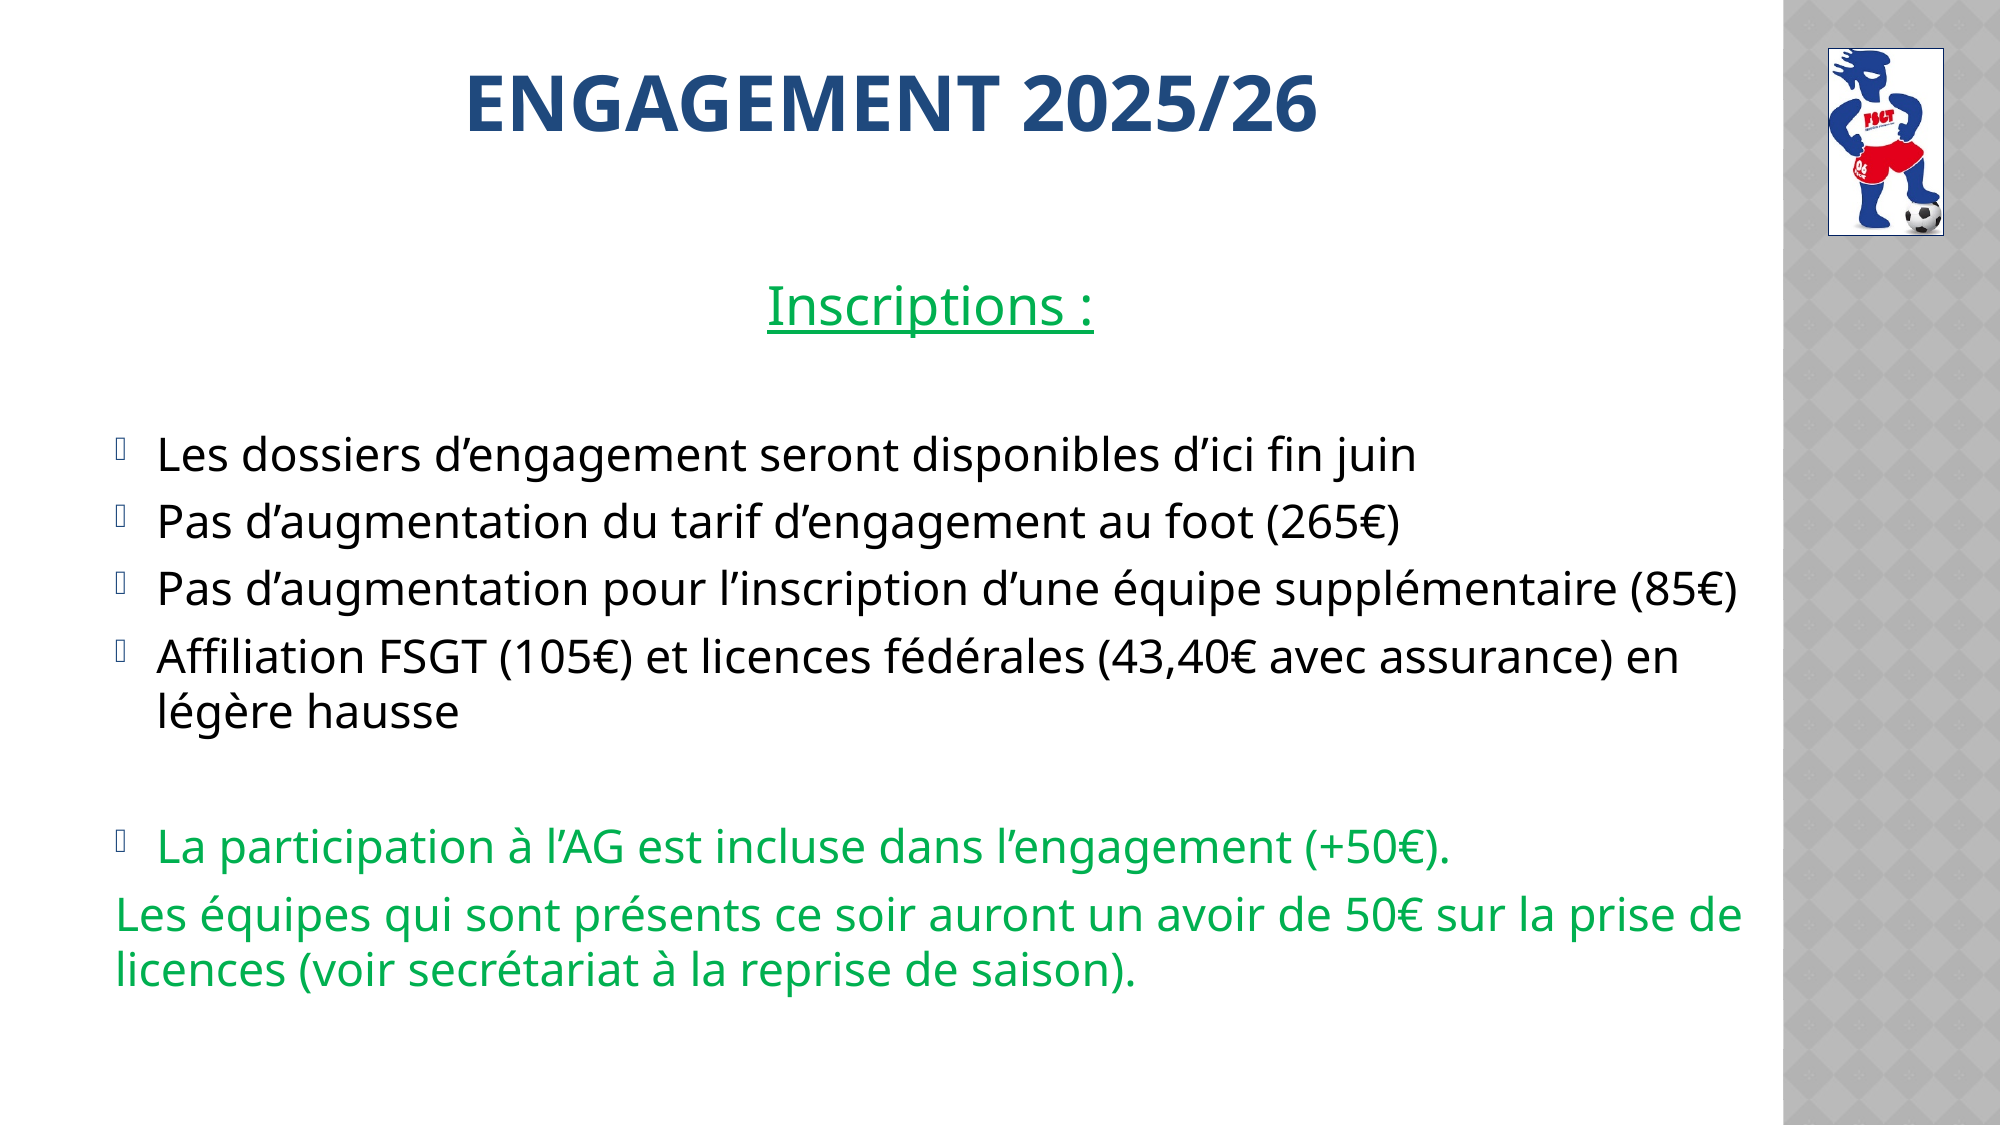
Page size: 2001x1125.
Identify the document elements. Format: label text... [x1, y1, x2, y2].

list Inscriptions : Les dossiers d’engagement seront disponibles d’ici fin juin Pas d’augmentation du tarif d’engagement au foot (265€) Pas d’augmentation pour l’inscription d’une équipe supplémentaire (85€) Affiliation FSGT (105€) et licences fédérales (43,40€ avec assurance) en légère hausse La participation à l’AG est incluse dans l’engagement (+50€). Les équipes qui sont présents ce soir auront un avoir de 50€ sur la prise de licences (voir secrétariat à la reprise de saison). [99, 264, 1762, 1059]
picture [1828, 47, 1944, 236]
title ENGAGEMENT 2025/26 [99, 52, 1684, 240]
